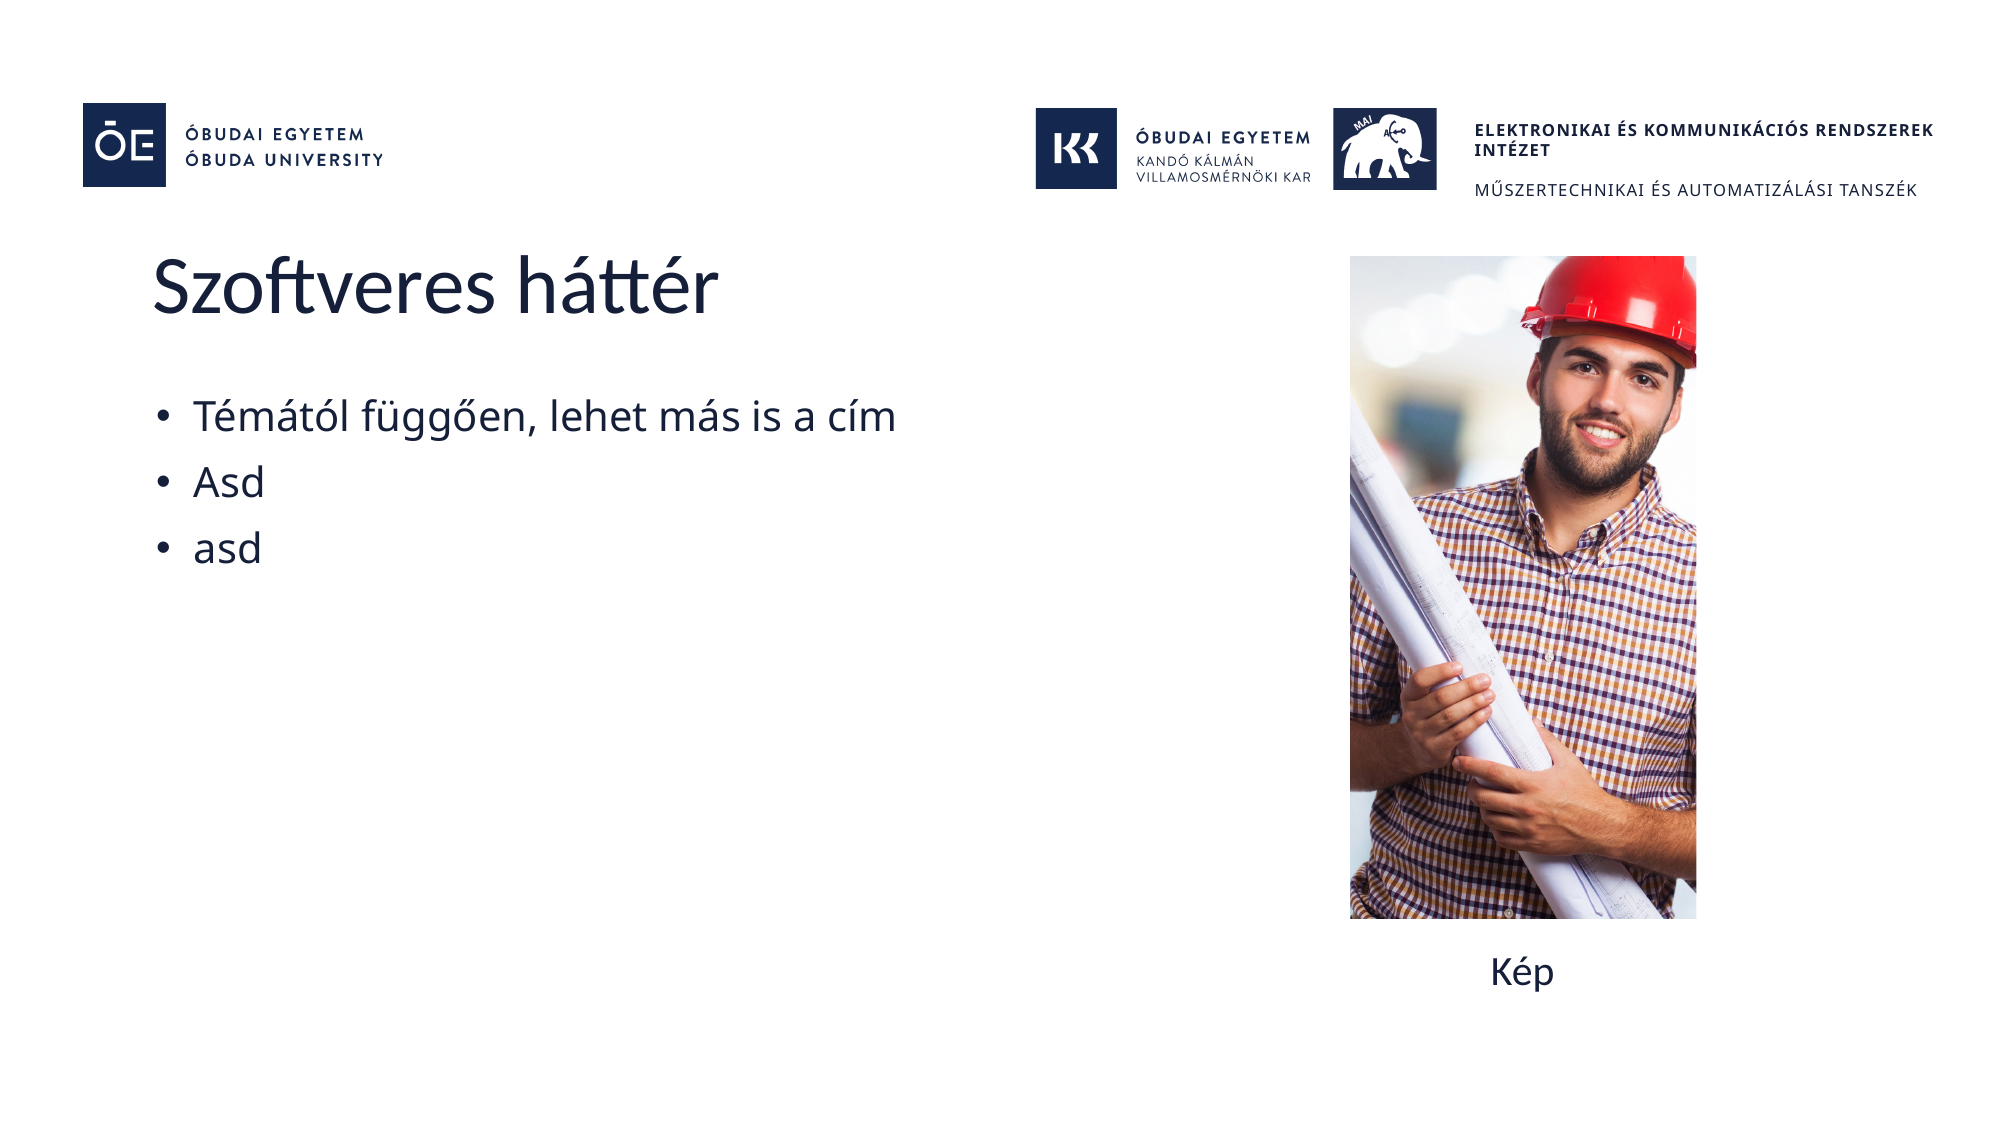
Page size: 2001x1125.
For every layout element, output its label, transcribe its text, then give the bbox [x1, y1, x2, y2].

picture [1033, 108, 1310, 189]
text_box Szoftveres háttér [137, 234, 984, 322]
text_box Témától függően, lehet más is a cím Asd asd [141, 388, 1000, 1028]
text_box Kép [1285, 936, 1761, 1001]
text_box Elektronikai és Kommunikációs Rendszerek Intézet Műszertechnikai és Automatizálási Tanszék [1459, 112, 1983, 208]
picture [1333, 108, 1437, 190]
picture [1350, 256, 1697, 919]
